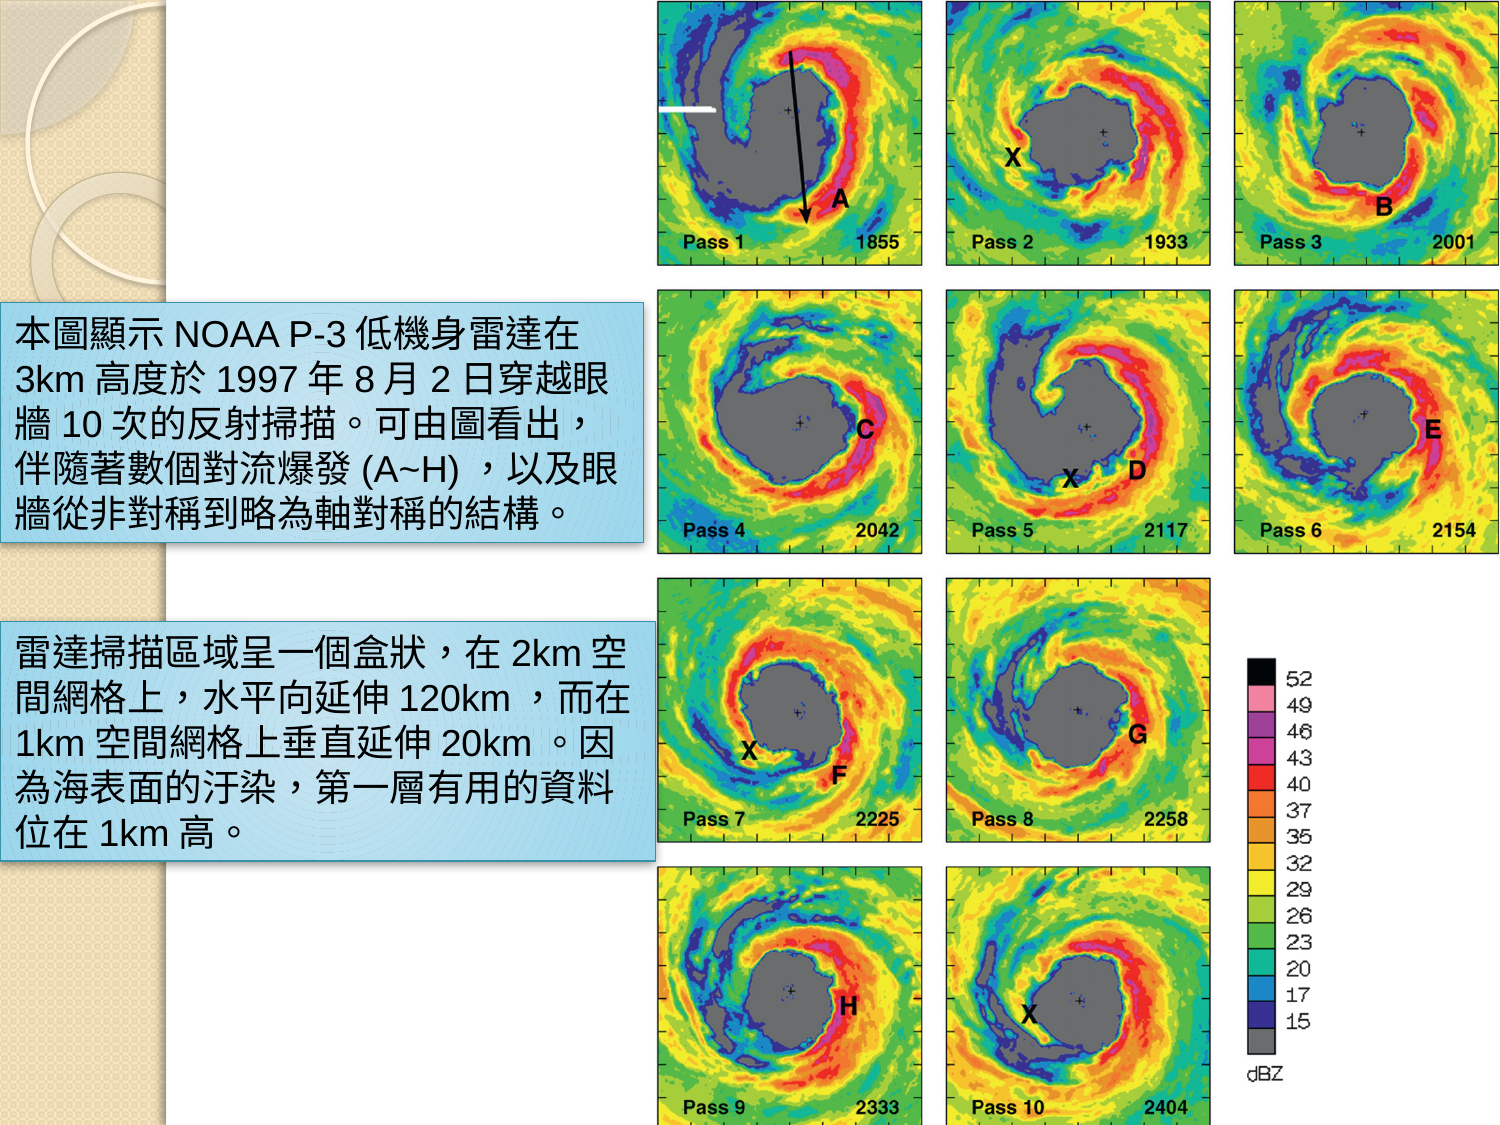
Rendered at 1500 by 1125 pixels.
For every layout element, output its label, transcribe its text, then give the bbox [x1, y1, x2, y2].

text_box 本圖顯示NOAA P-3低機身雷達在3km高度於1997年8月2日穿越眼牆10次的反射掃描。可由圖看出，伴隨著數個對流爆發(A~H)，以及眼牆從非對稱到略為軸對稱的結構。 [0, 302, 644, 543]
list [655, 0, 1500, 1125]
text_box 雷達掃描區域呈一個盒狀，在2km空間網格上，水平向延伸120km，而在1km空間網格上垂直延伸20km。因為海表面的汙染，第一層有用的資料位在1km高。 [0, 621, 648, 862]
